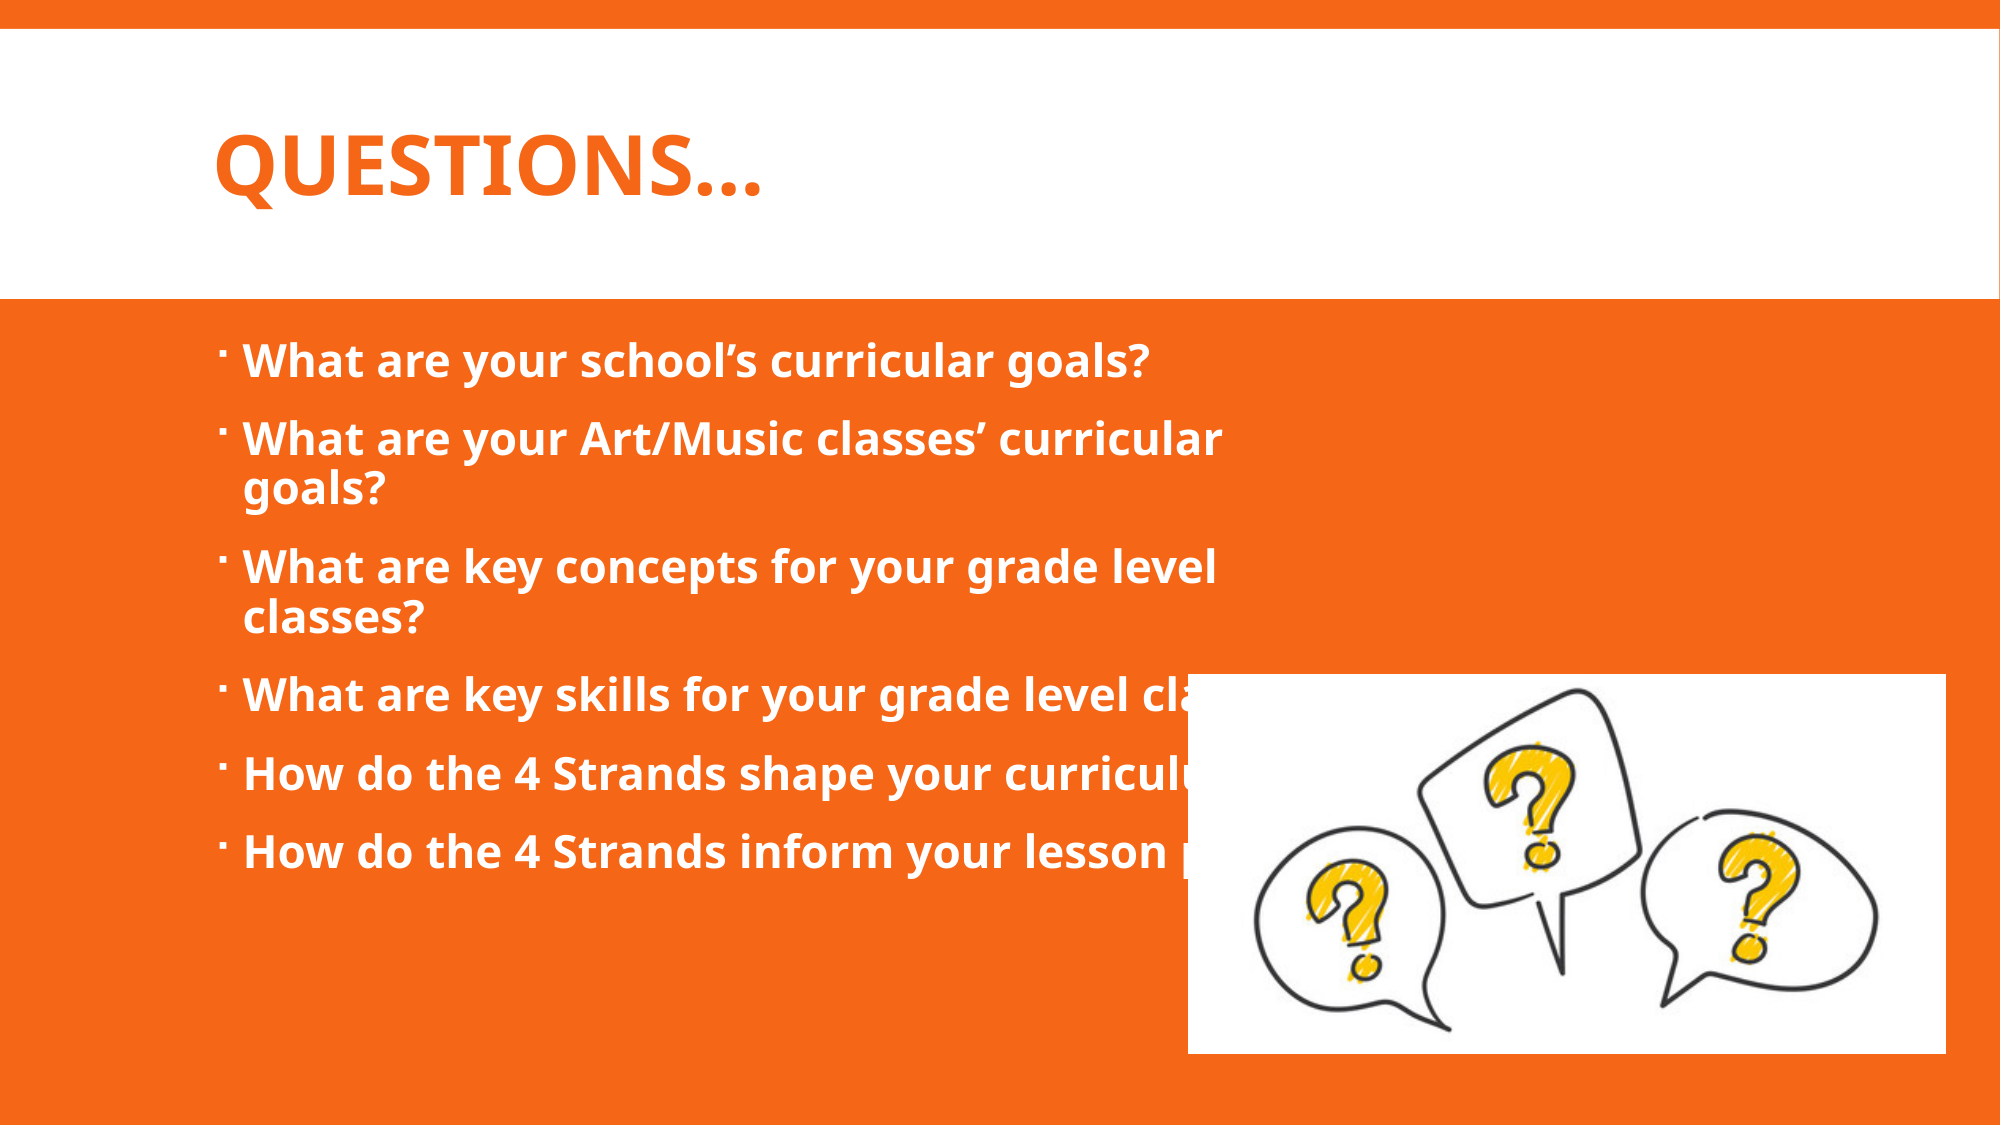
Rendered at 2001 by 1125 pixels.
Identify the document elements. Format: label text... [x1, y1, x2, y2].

title QUESTIONS… [197, 46, 1803, 295]
list What are your school’s curricular goals? What are your Art/Music classes’ curricular goals? What are key concepts for your grade level classes? What are key skills for your grade level classes? How do the 4 Strands shape your curriculum? How do the 4 Strands inform your lesson plans? [197, 329, 1348, 1020]
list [1187, 674, 1946, 1054]
